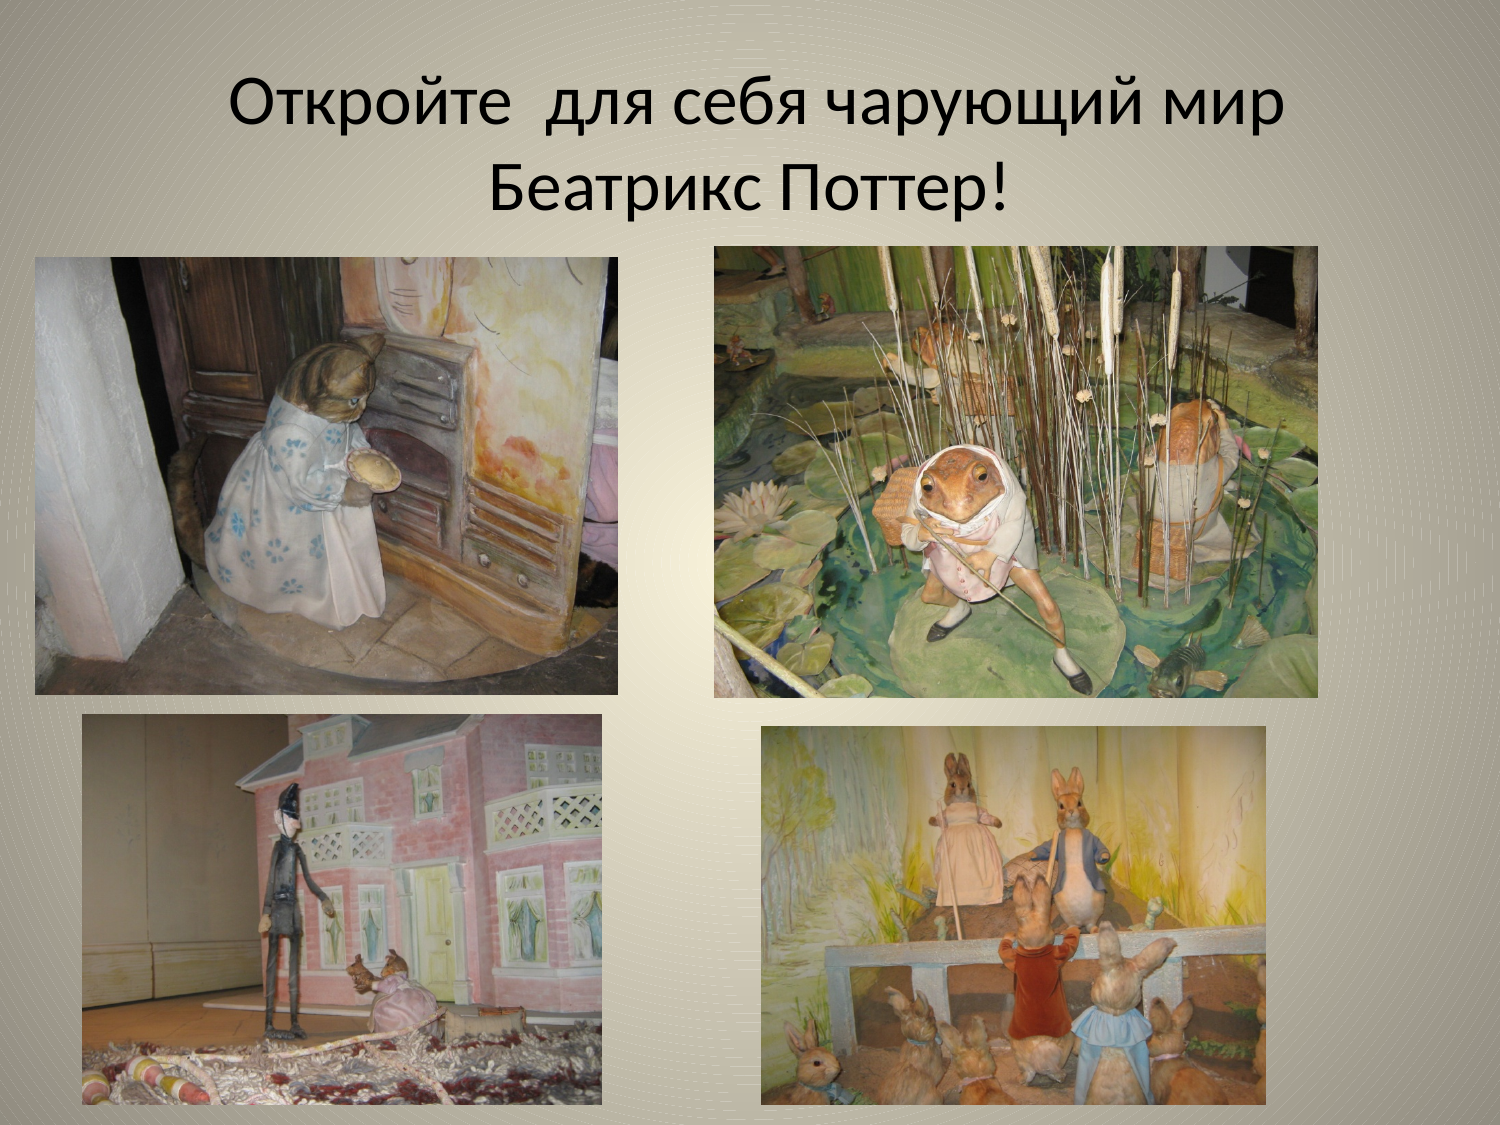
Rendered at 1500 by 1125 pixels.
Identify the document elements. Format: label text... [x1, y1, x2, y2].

title Откройте для себя чарующий мир Беатрикс Поттер! [75, 45, 1425, 233]
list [34, 257, 619, 695]
picture [714, 245, 1318, 699]
picture [761, 726, 1266, 1105]
picture [81, 714, 602, 1105]
